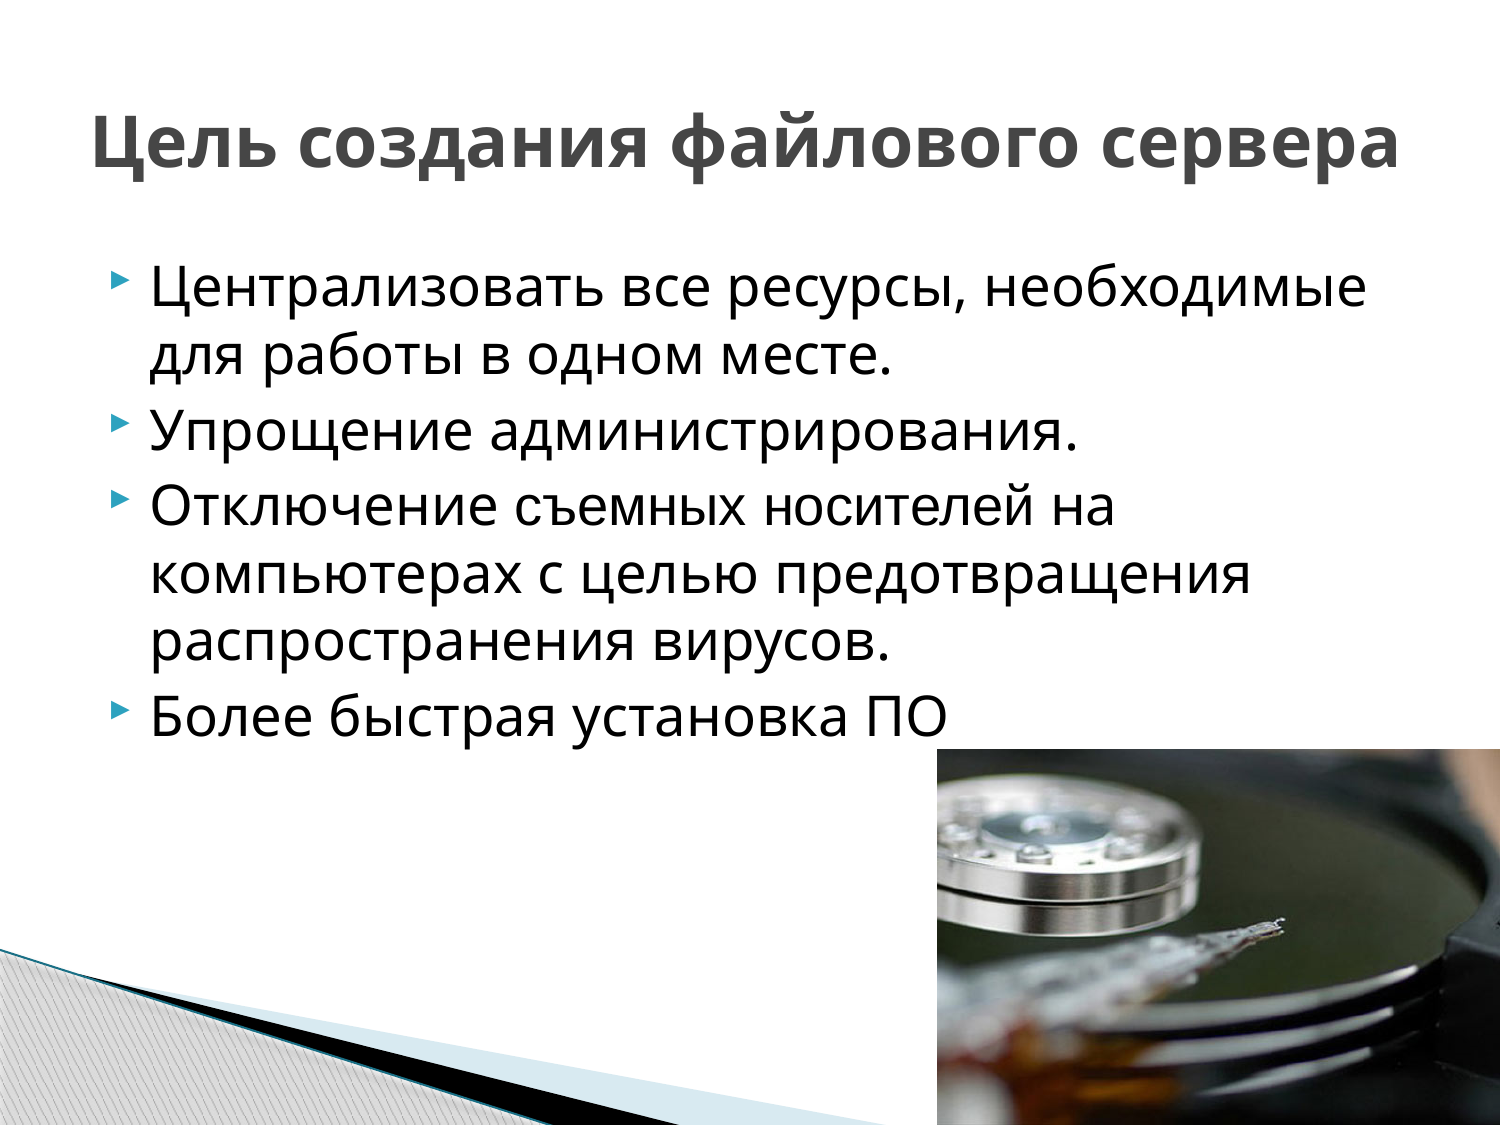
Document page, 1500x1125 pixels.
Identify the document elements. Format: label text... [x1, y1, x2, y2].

title Цель создания файлового сервера [75, 45, 1425, 233]
picture [937, 749, 1500, 1125]
list Централизовать все ресурсы, необходимые для работы в одном месте. Упрощение администрирования. Отключение съемных носителей на компьютерах с целью предотвращения распространения вирусов. Более быстрая установка ПО [74, 242, 1426, 986]
